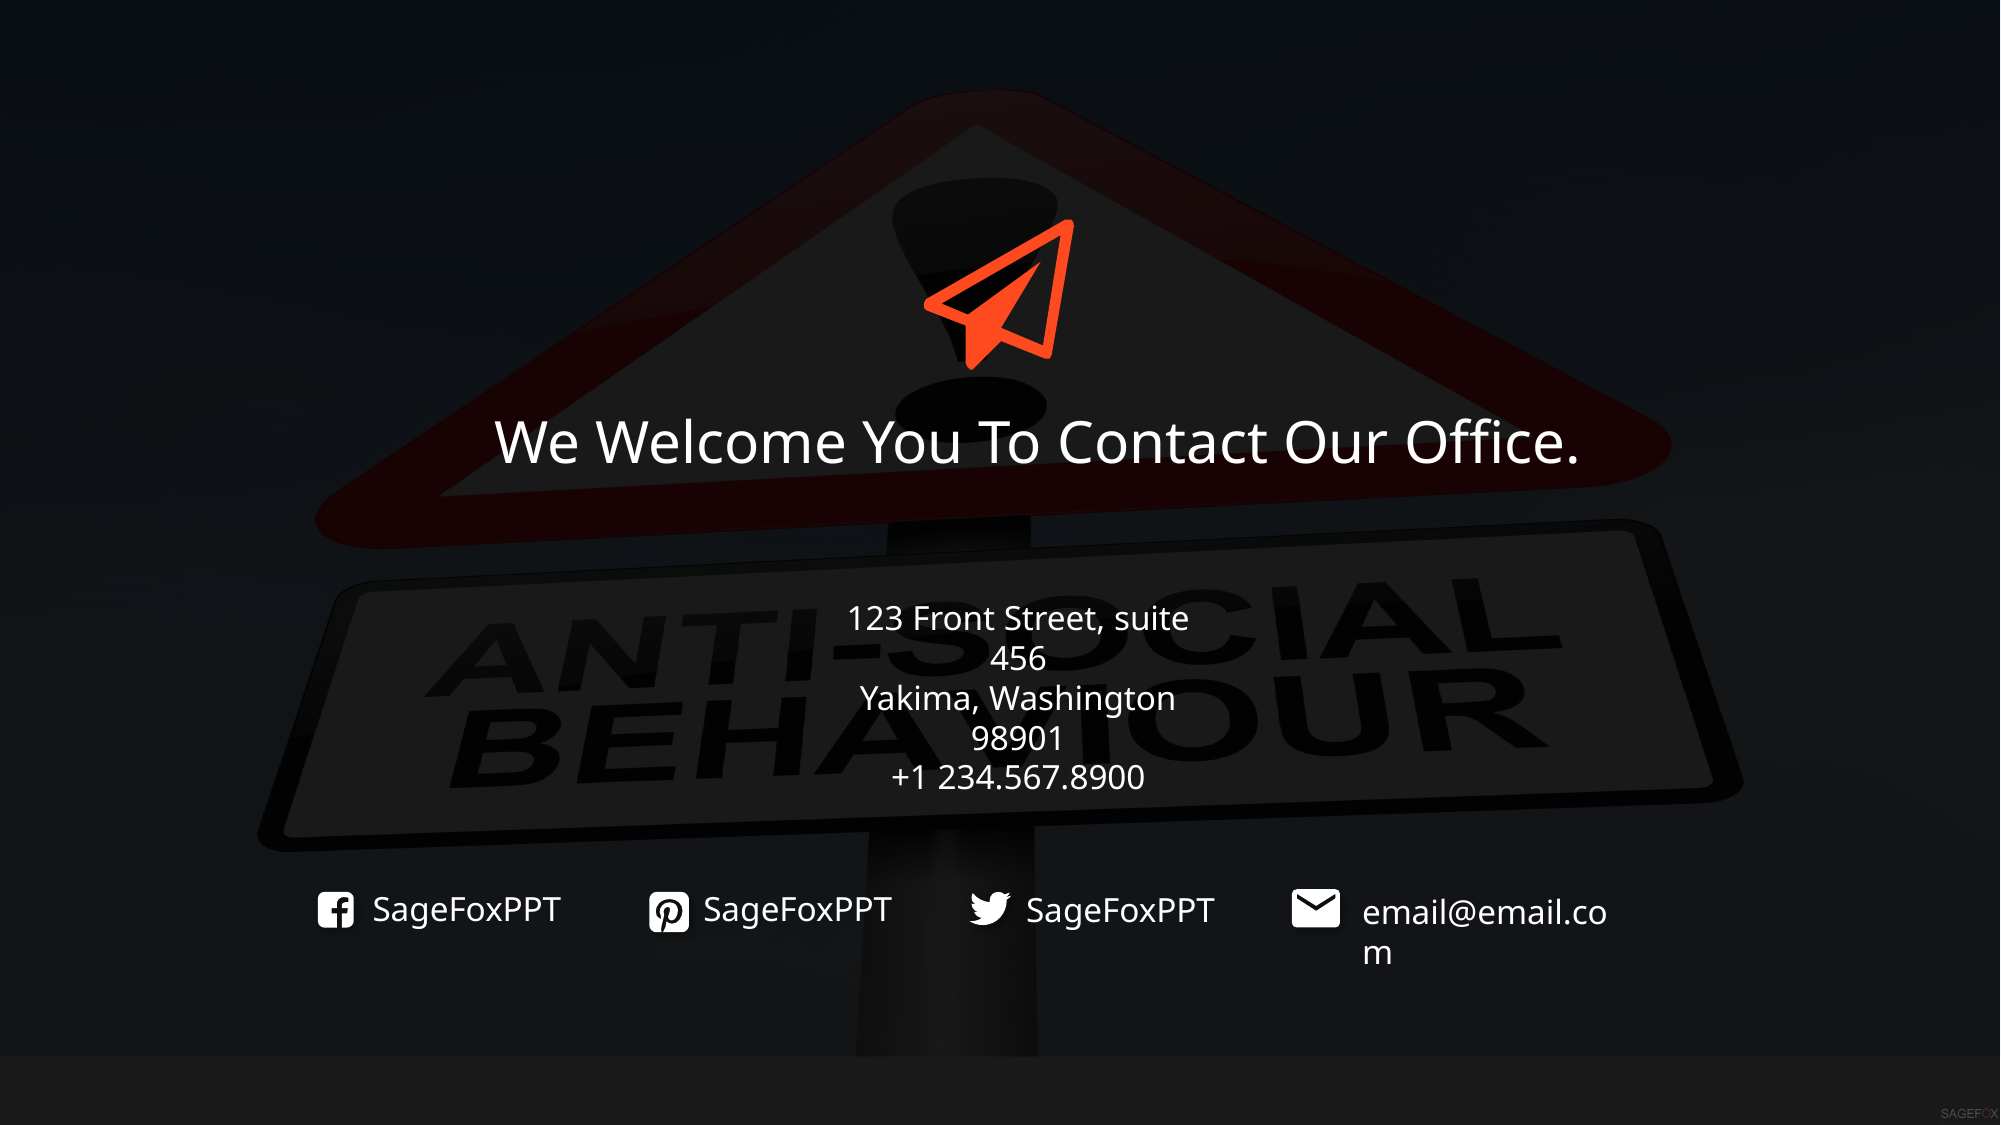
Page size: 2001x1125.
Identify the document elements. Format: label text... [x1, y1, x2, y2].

text_box [649, 891, 688, 933]
text_box [969, 891, 1011, 926]
text_box We Welcome You To Contact Our Office. [477, 398, 1598, 483]
text_box email@email.com [1347, 884, 1649, 979]
text_box [1291, 889, 1340, 928]
text_box [0, 0, 2000, 1125]
text_box [923, 219, 1074, 370]
text_box SageFoxPPT [1011, 881, 1252, 937]
text_box SageFoxPPT [357, 880, 598, 936]
text_box SageFoxPPT [688, 880, 929, 936]
text_box [317, 891, 354, 928]
text_box 123 Front Street, suite 456 Yakima, Washington 98901 +1 234.567.8900 [808, 589, 1229, 804]
